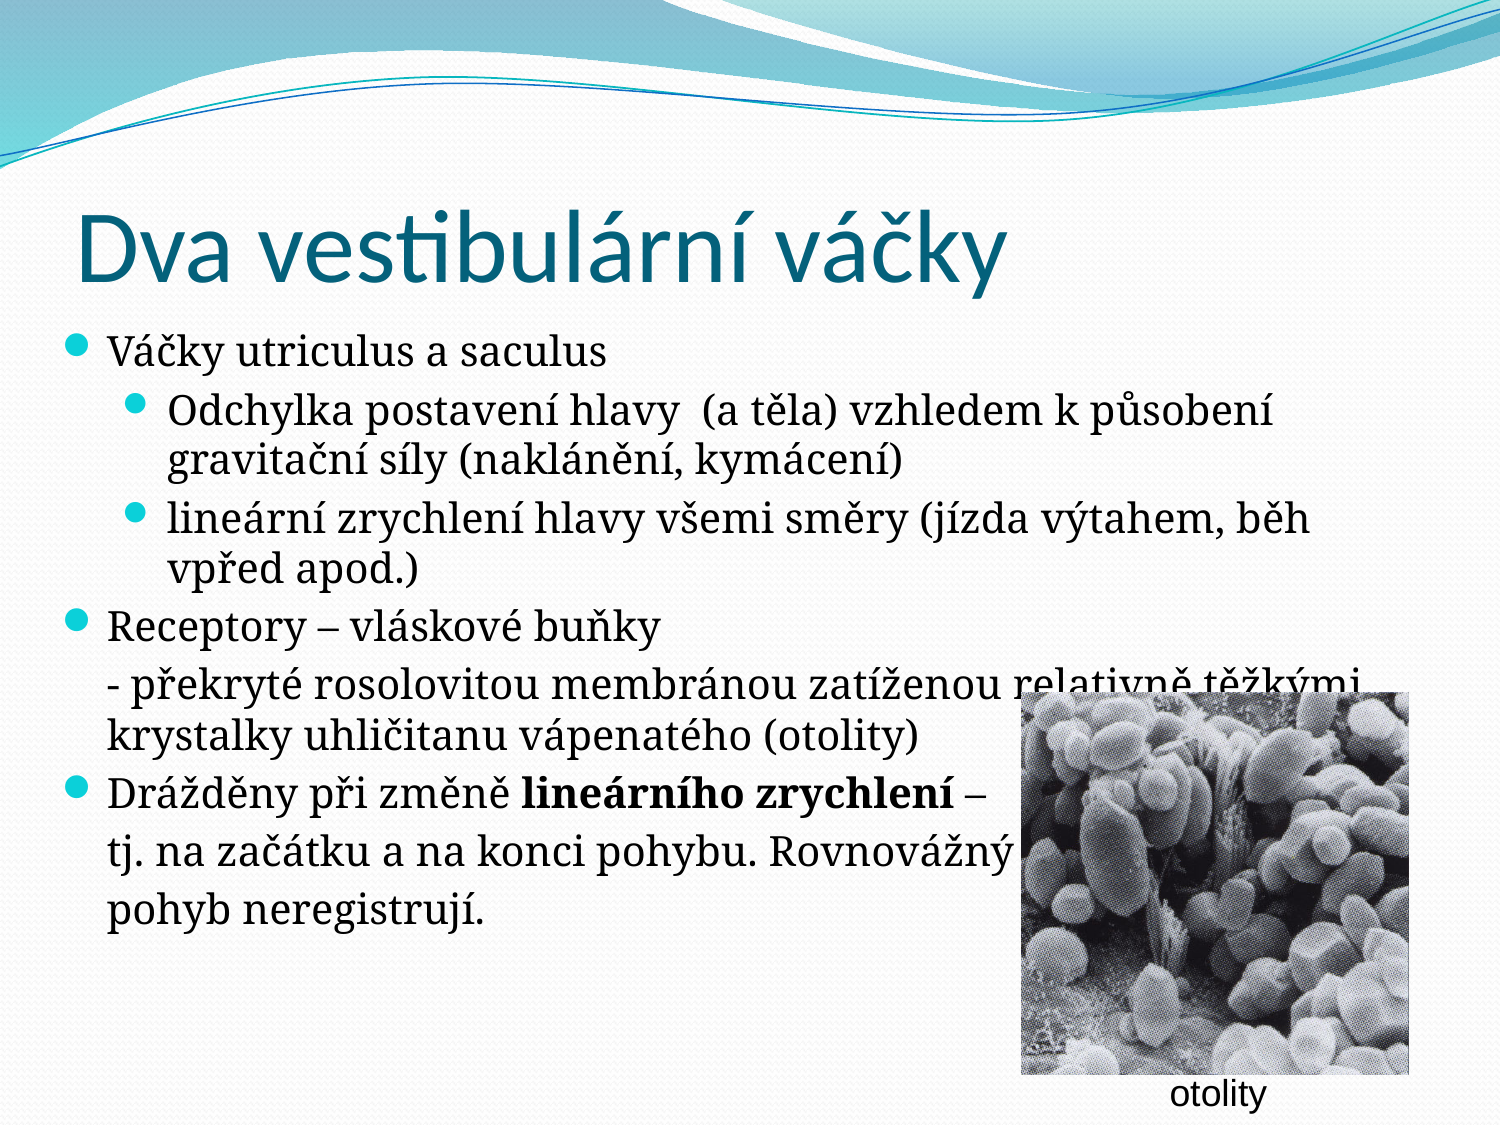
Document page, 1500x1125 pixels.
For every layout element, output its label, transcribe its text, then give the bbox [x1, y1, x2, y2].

picture [1021, 692, 1409, 1075]
text_box otolity [1018, 1084, 1283, 1122]
title Dva vestibulární váčky [74, 115, 1426, 304]
list Váčky utriculus a saculus Odchylka postavení hlavy (a těla) vzhledem k působení gravitační síly (naklánění, kymácení) lineární zrychlení hlavy všemi směry (jízda výtahem, běh vpřed apod.) Receptory – vláskové buňky - překryté rosolovitou membránou zatíženou relativně těžkými krystalky uhličitanu vápenatého (otolity) Drážděny při změně lineárního zrychlení – tj. na začátku a na konci pohybu. Rovnovážný pohyb neregistrují. [46, 317, 1454, 1044]
